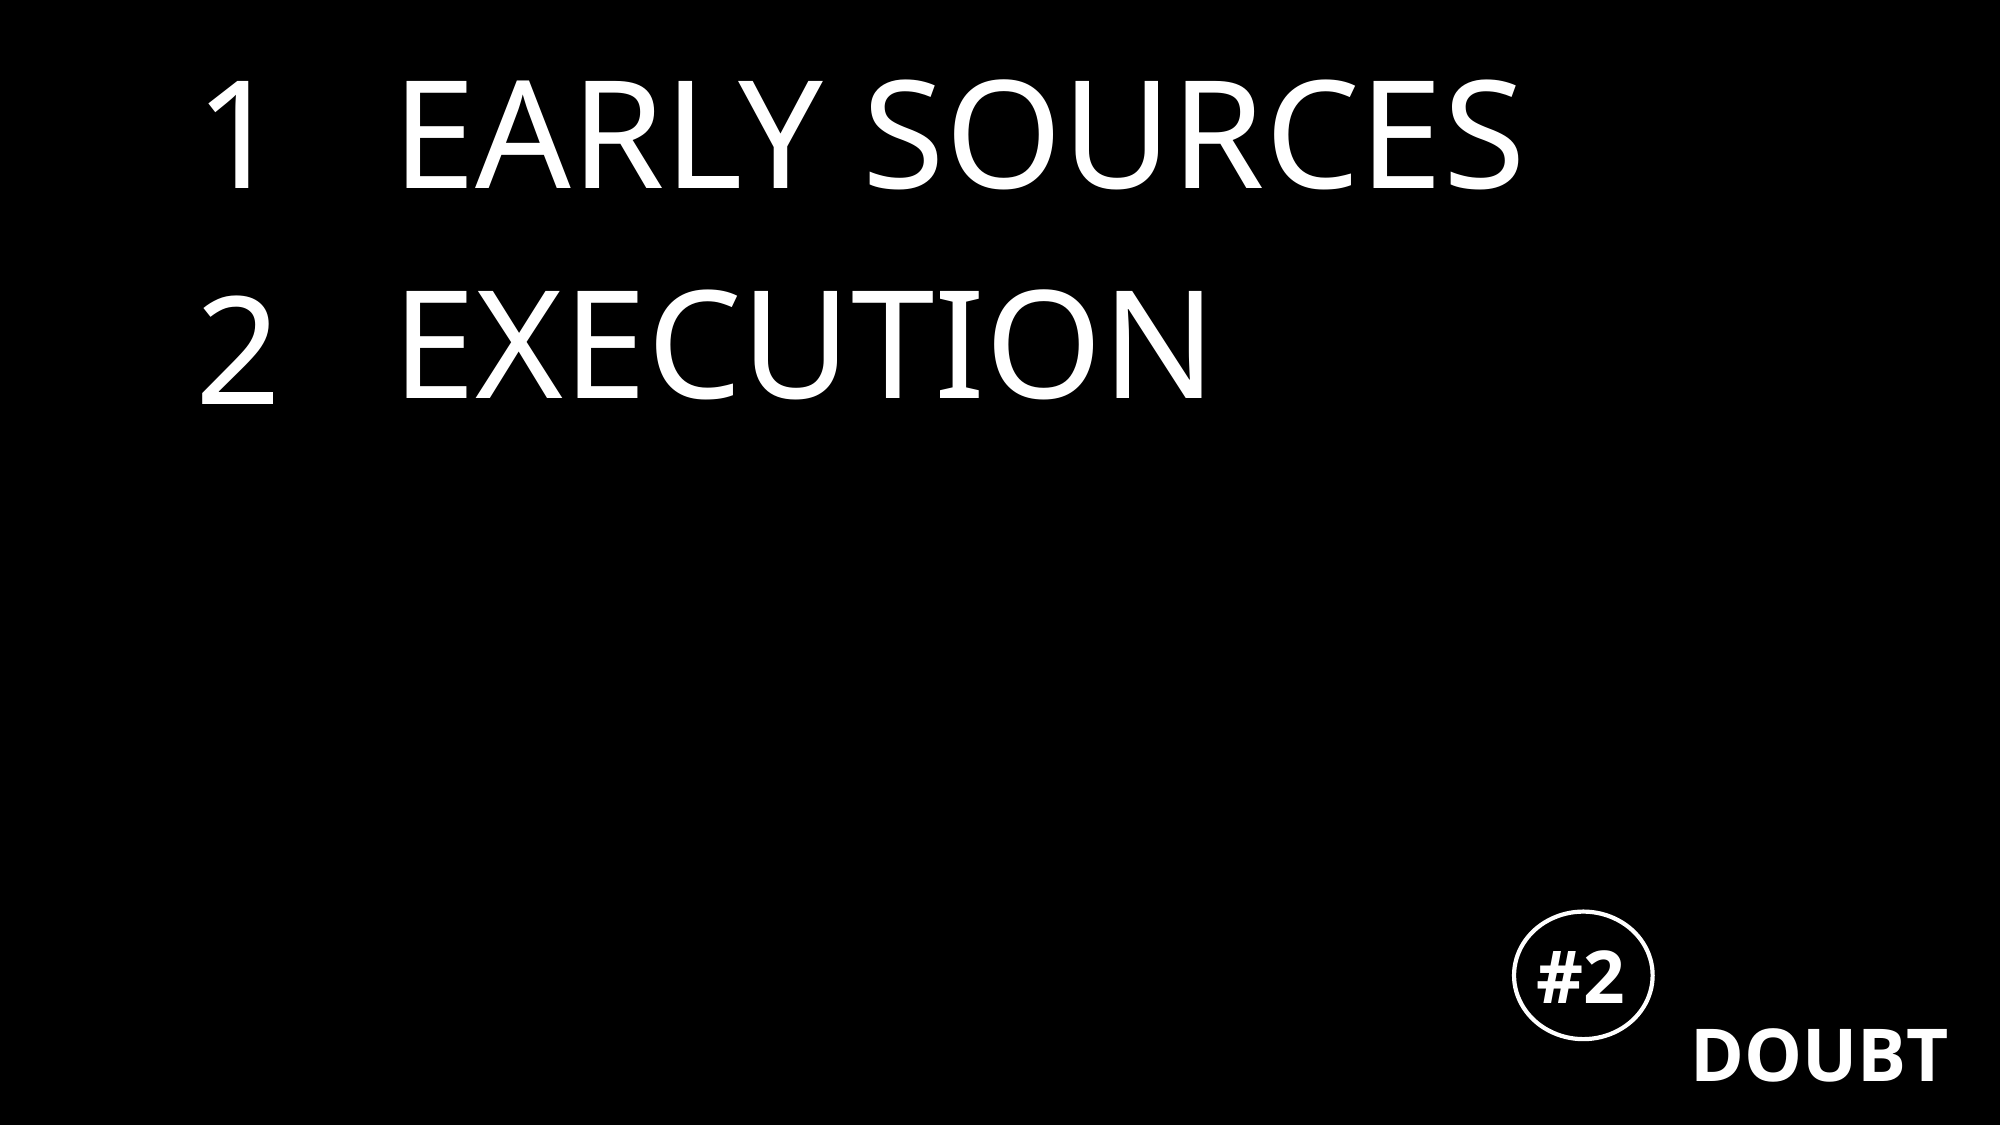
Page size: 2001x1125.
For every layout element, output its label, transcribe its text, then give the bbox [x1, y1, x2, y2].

list EARLY SOURCES EXECUTION [377, 31, 1723, 1005]
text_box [1513, 911, 1653, 1040]
text_box DOUBT [1675, 1000, 1980, 1104]
text_box 1 [99, 31, 378, 226]
text_box 2 [99, 247, 378, 443]
